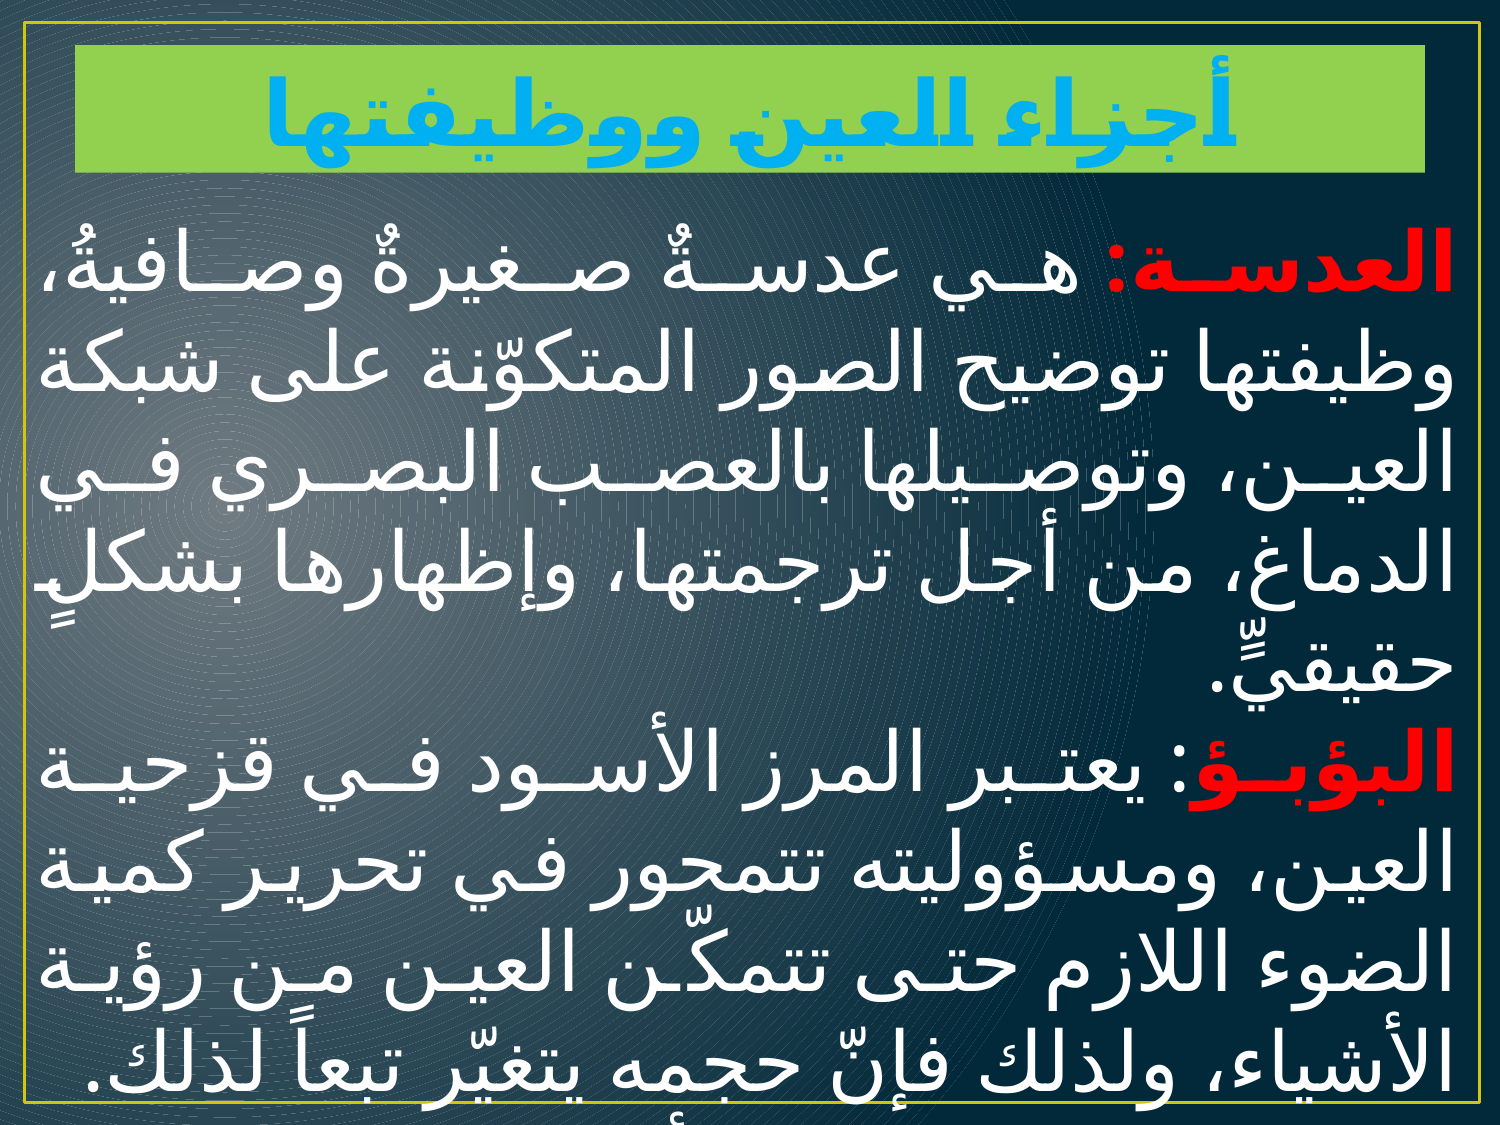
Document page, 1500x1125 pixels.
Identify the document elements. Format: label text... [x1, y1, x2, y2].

text_box العدسة: هي عدسةٌ صغيرةٌ وصافيةُ، وظيفتها توضيح الصور المتكوّنة على شبكة العين، وتوصيلها بالعصب البصري في الدماغ، من أجل ترجمتها، وإظهارها بشكلٍ حقيقيٍّ. البؤبؤ: يعتبر المرز الأسود في قزحية العين، ومسؤوليته تتمحور في تحرير كمية الضوء اللازم حتى تتمكّن العين من رؤية الأشياء، ولذلك فإنّ حجمه يتغيّر تبعاً لذلك. الصلبة: هي الجزء الأبيض الموجود في العين. [20, 201, 1474, 1125]
title أجزاء العين ووظيفتها [75, 45, 1425, 173]
